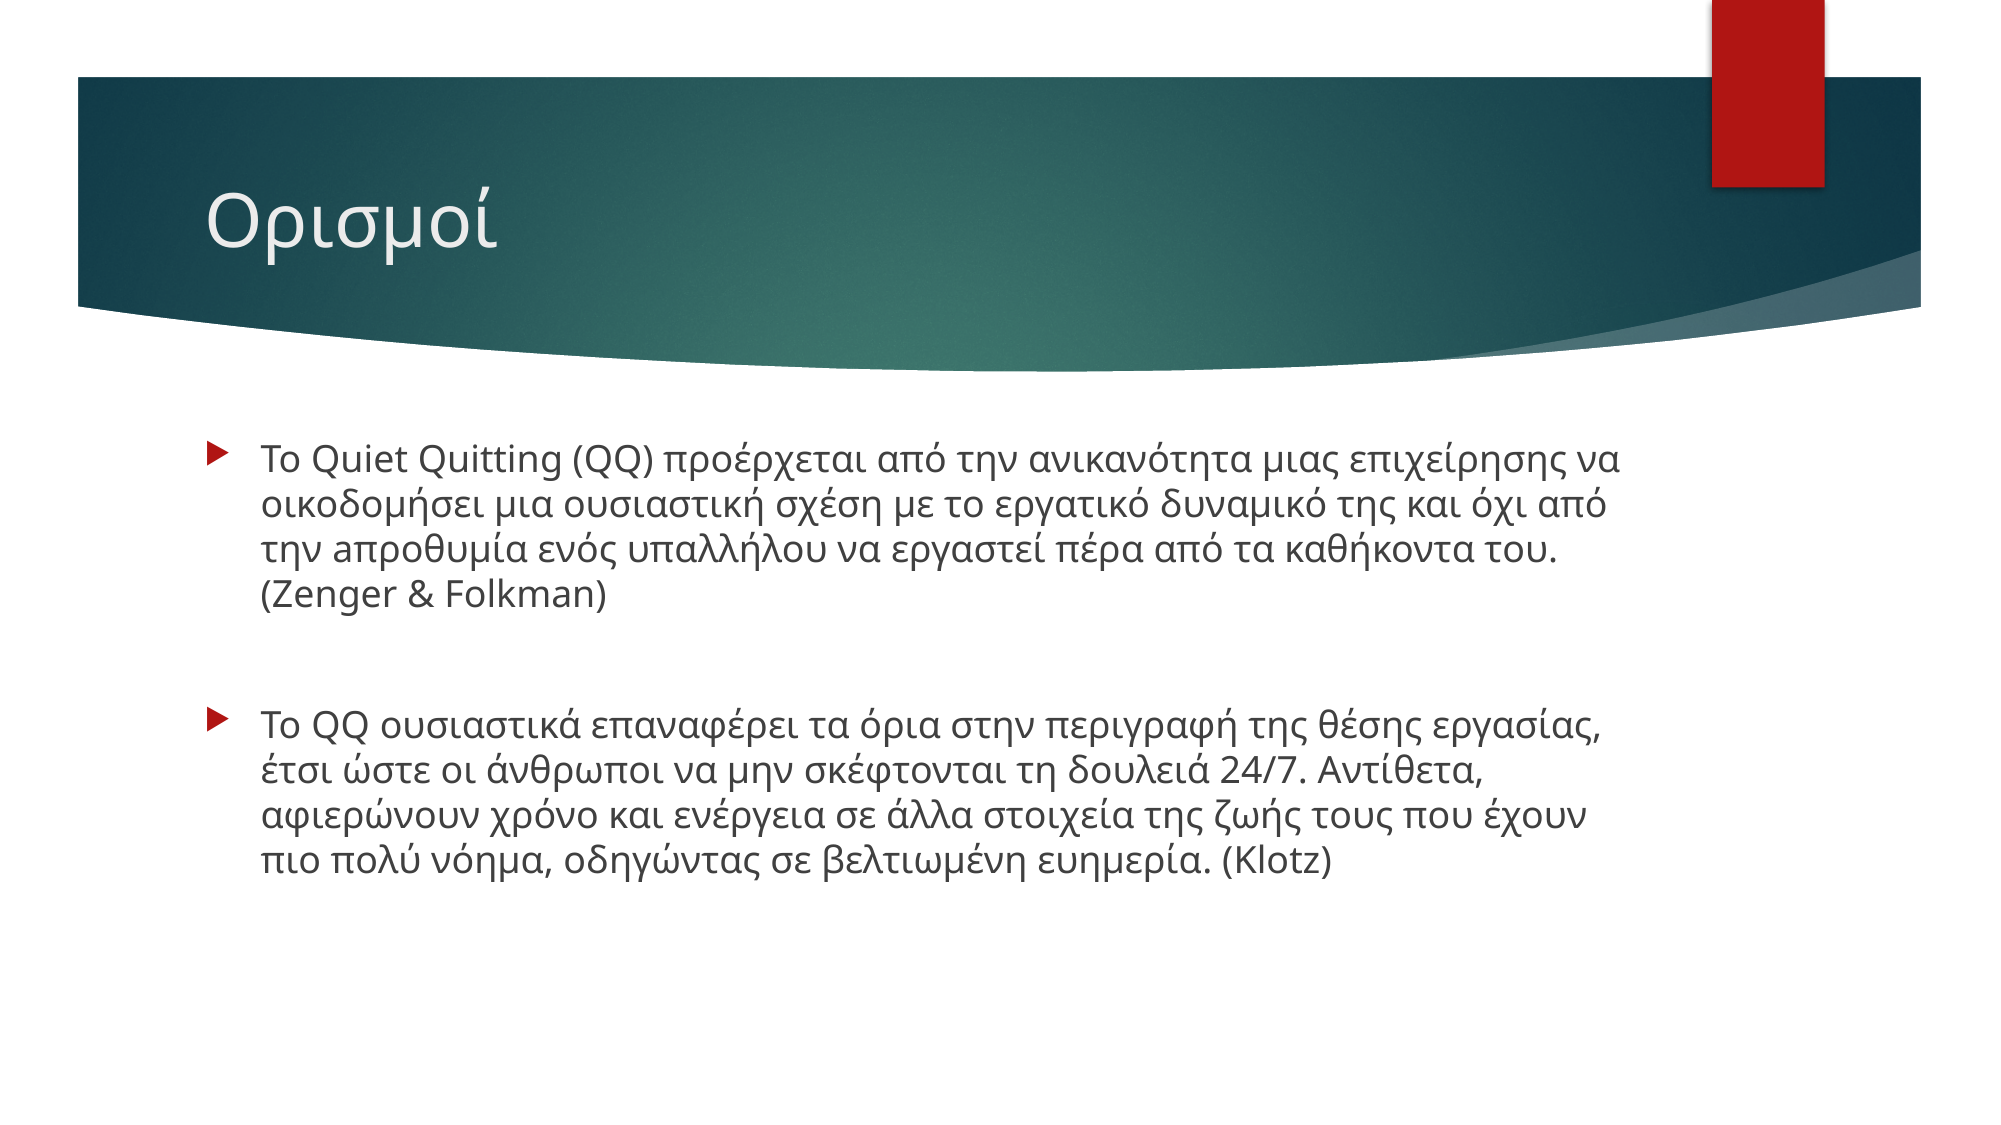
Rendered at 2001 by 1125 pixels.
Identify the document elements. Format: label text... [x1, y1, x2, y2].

title Ορισμοί [189, 159, 1638, 276]
list Το Quiet Quitting (QQ) προέρχεται από την ανικανότητα μιας επιχείρησης να οικοδομήσει μια ουσιαστική σχέση με το εργατικό δυναμικό της και όχι από την aπροθυμία ενός υπαλλήλου να εργαστεί πέρα από τα καθήκοντα του. (Zenger & Folkman) Το QQ ουσιαστικά επαναφέρει τα όρια στην περιγραφή της θέσης εργασίας, έτσι ώστε οι άνθρωποι να μην σκέφτονται τη δουλειά 24/7. Αντίθετα, αφιερώνουν χρόνο και ενέργεια σε άλλα στοιχεία της ζωής τους που έχουν πιο πολύ νόημα, οδηγώντας σε βελτιωμένη ευημερία. (Klotz) [189, 427, 1638, 988]
